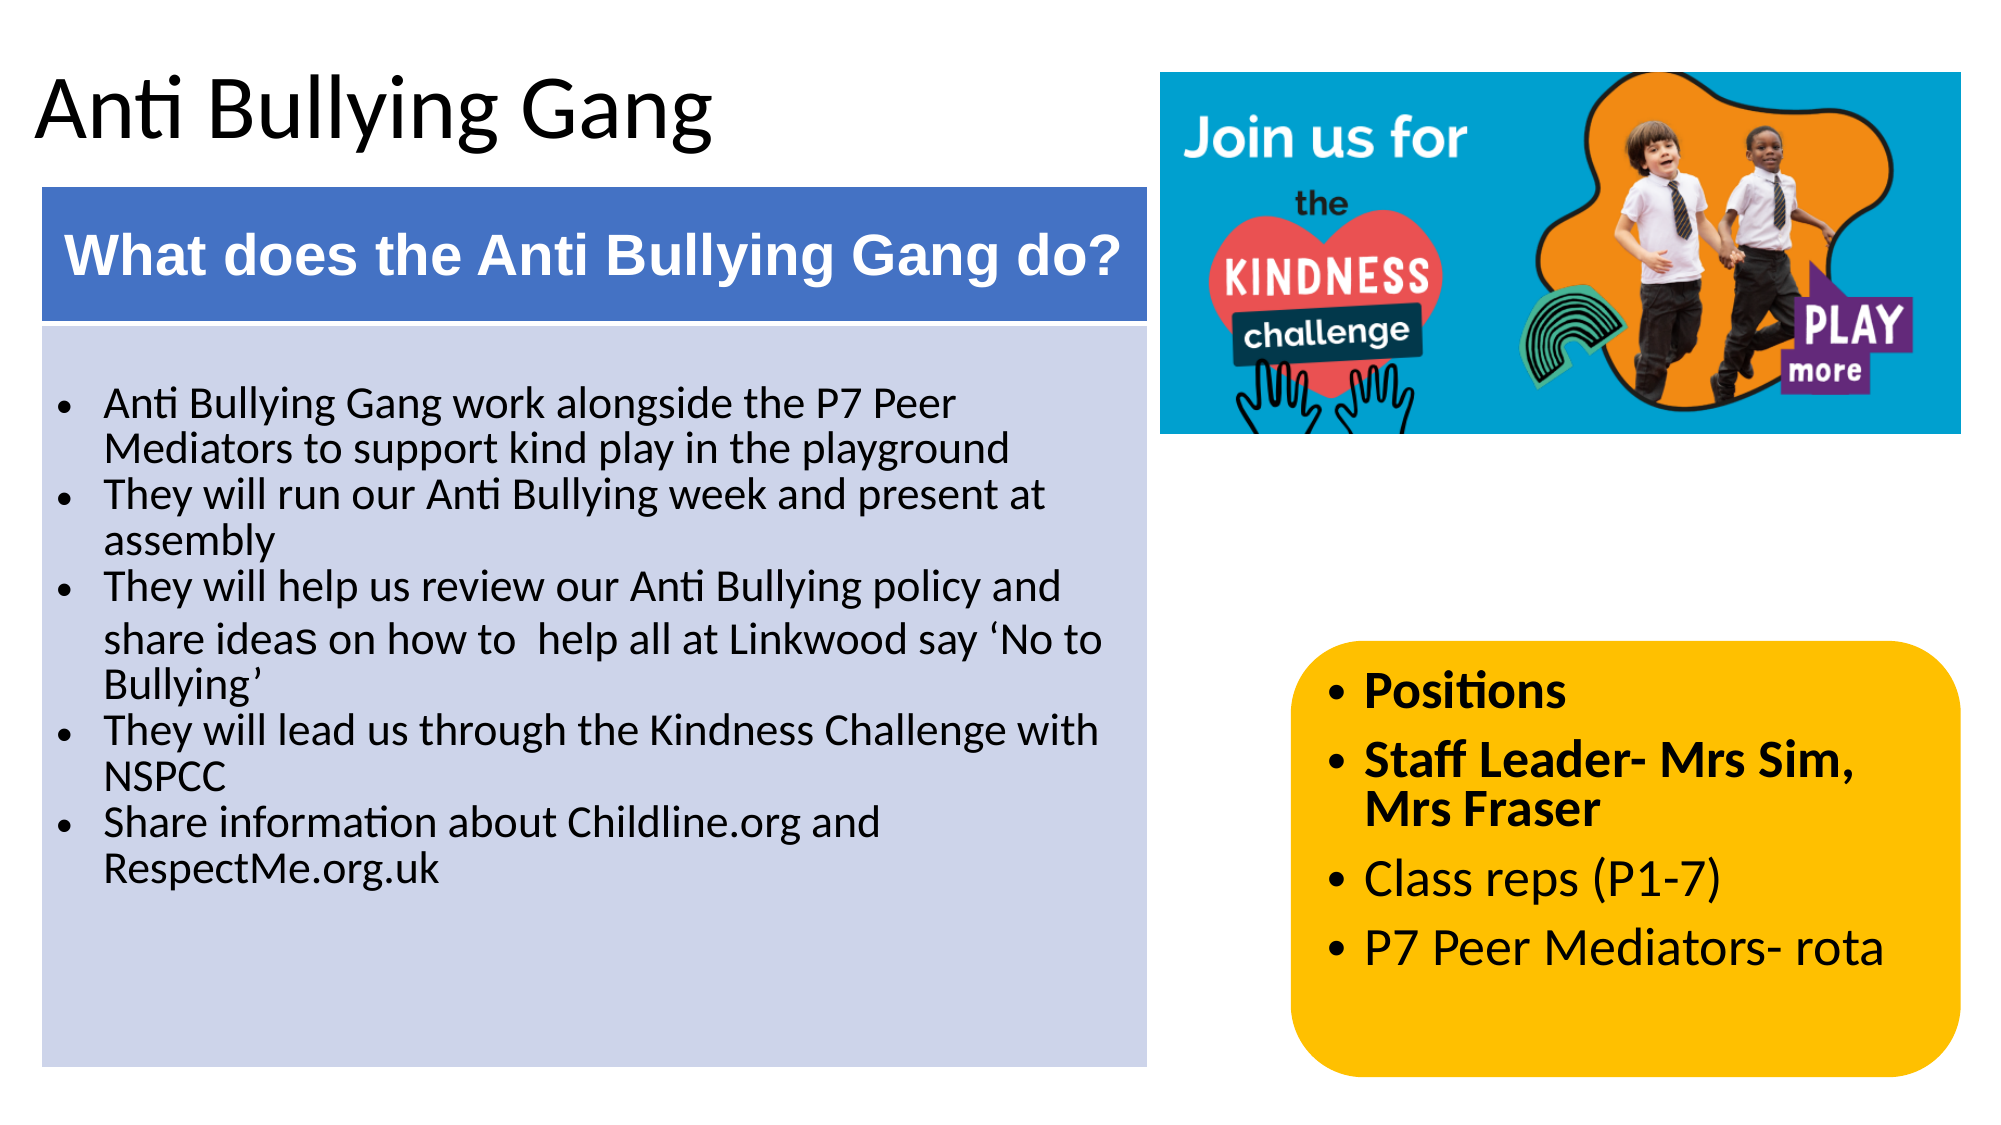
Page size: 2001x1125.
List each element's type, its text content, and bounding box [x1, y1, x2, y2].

picture [1391, 115, 1412, 157]
picture [1391, 322, 1409, 340]
picture [1328, 326, 1346, 344]
picture [1214, 127, 1245, 157]
picture [1311, 191, 1316, 214]
picture [1245, 330, 1261, 348]
text_box Positions Staff Leader- Mrs Sim, Mrs Fraser Class reps (P1-7) P7 Peer Mediators- rota [1290, 640, 1961, 1078]
picture [1413, 127, 1444, 157]
table_header What does the Anti Bullying Gang do? [42, 187, 1147, 321]
picture [1317, 198, 1326, 214]
picture [1250, 127, 1257, 157]
picture [1384, 369, 1388, 396]
picture [1347, 127, 1373, 157]
picture [1449, 127, 1467, 157]
picture [1349, 324, 1366, 343]
picture [1314, 127, 1343, 157]
picture [1393, 392, 1397, 407]
picture [1317, 319, 1327, 344]
picture [1285, 328, 1304, 346]
picture [1250, 115, 1257, 122]
picture [1184, 116, 1208, 157]
picture [1254, 358, 1391, 415]
picture [1244, 414, 1255, 431]
table_cell Anti Bullying Gang work alongside the P7 Peer Mediators to support kind play in the playground They will run our Anti Bullying week and present at assembly They will help us review our Anti Bullying policy and share ideas on how to help all at Linkwood say ‘No to Bullying’ They will lead us through the Kindness Challenge with NSPCC Share information about Childline.org and RespectMe.org.uk [42, 326, 1147, 1067]
picture [1296, 192, 1306, 214]
picture [1369, 324, 1387, 349]
picture [1330, 198, 1347, 214]
picture [1265, 127, 1292, 157]
picture [1237, 398, 1241, 408]
picture [1520, 72, 1912, 411]
title Anti Bullying Gang [19, 0, 1745, 218]
picture [1265, 322, 1282, 347]
picture [1209, 210, 1443, 333]
picture [1306, 320, 1316, 345]
